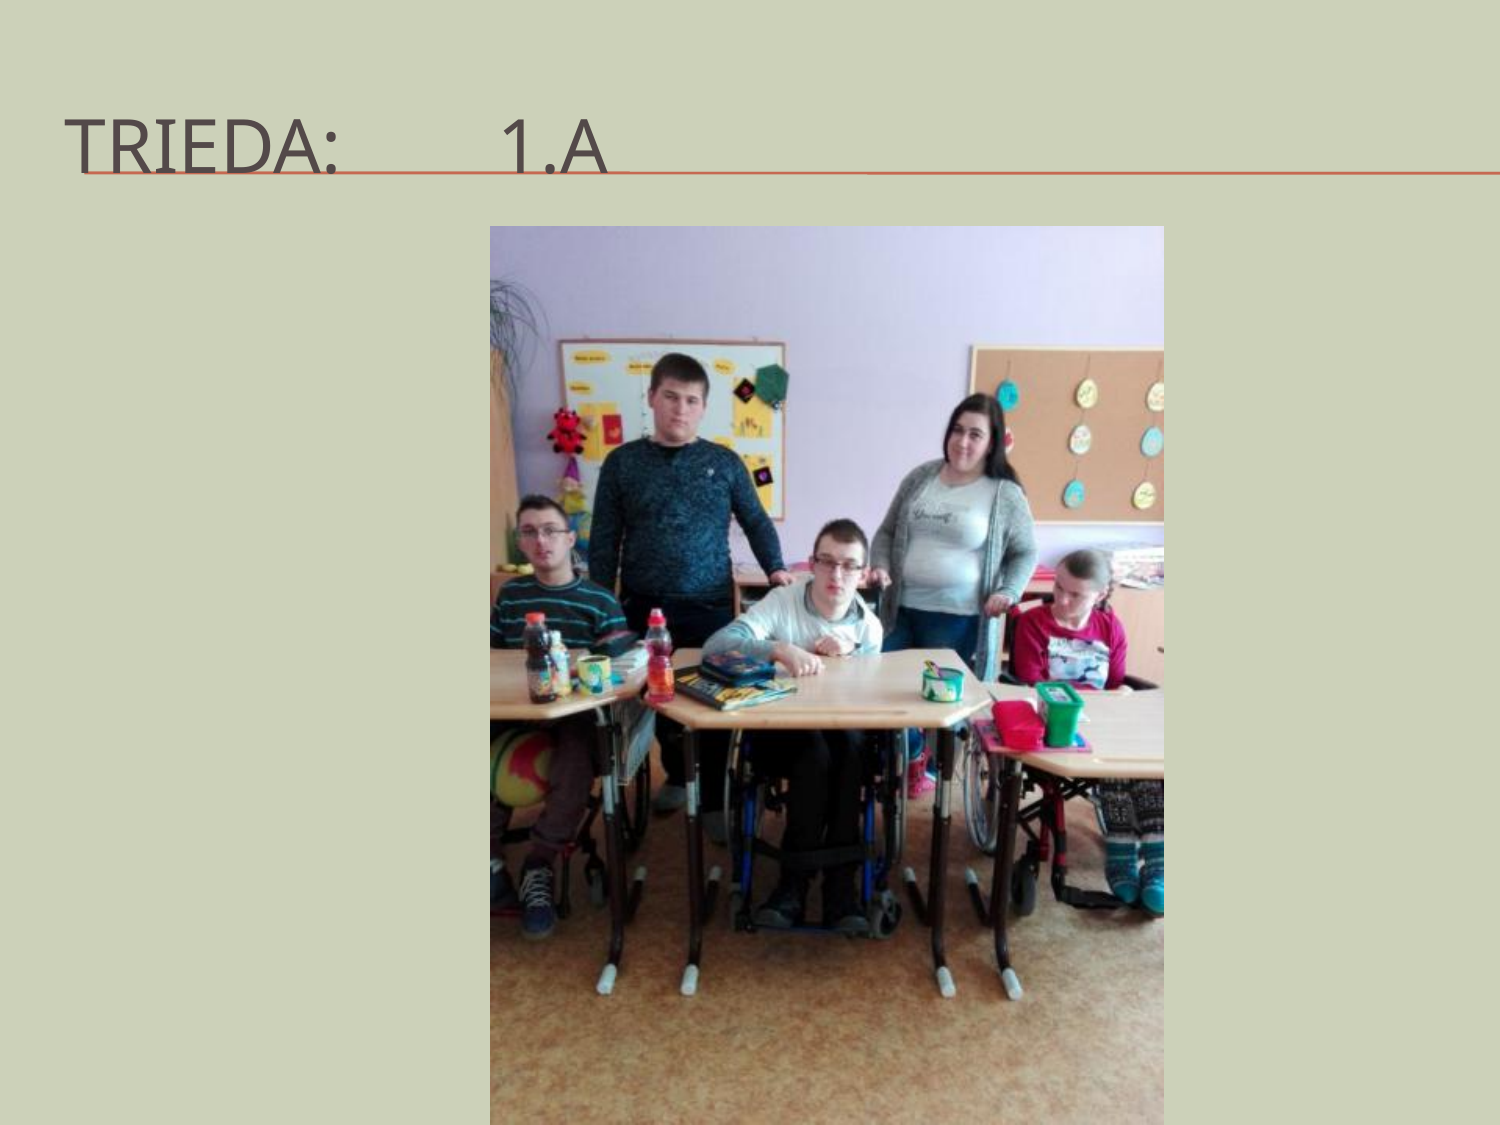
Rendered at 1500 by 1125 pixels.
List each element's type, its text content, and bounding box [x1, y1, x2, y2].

title Trieda: 1.A [50, 75, 1475, 213]
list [489, 226, 1165, 1125]
